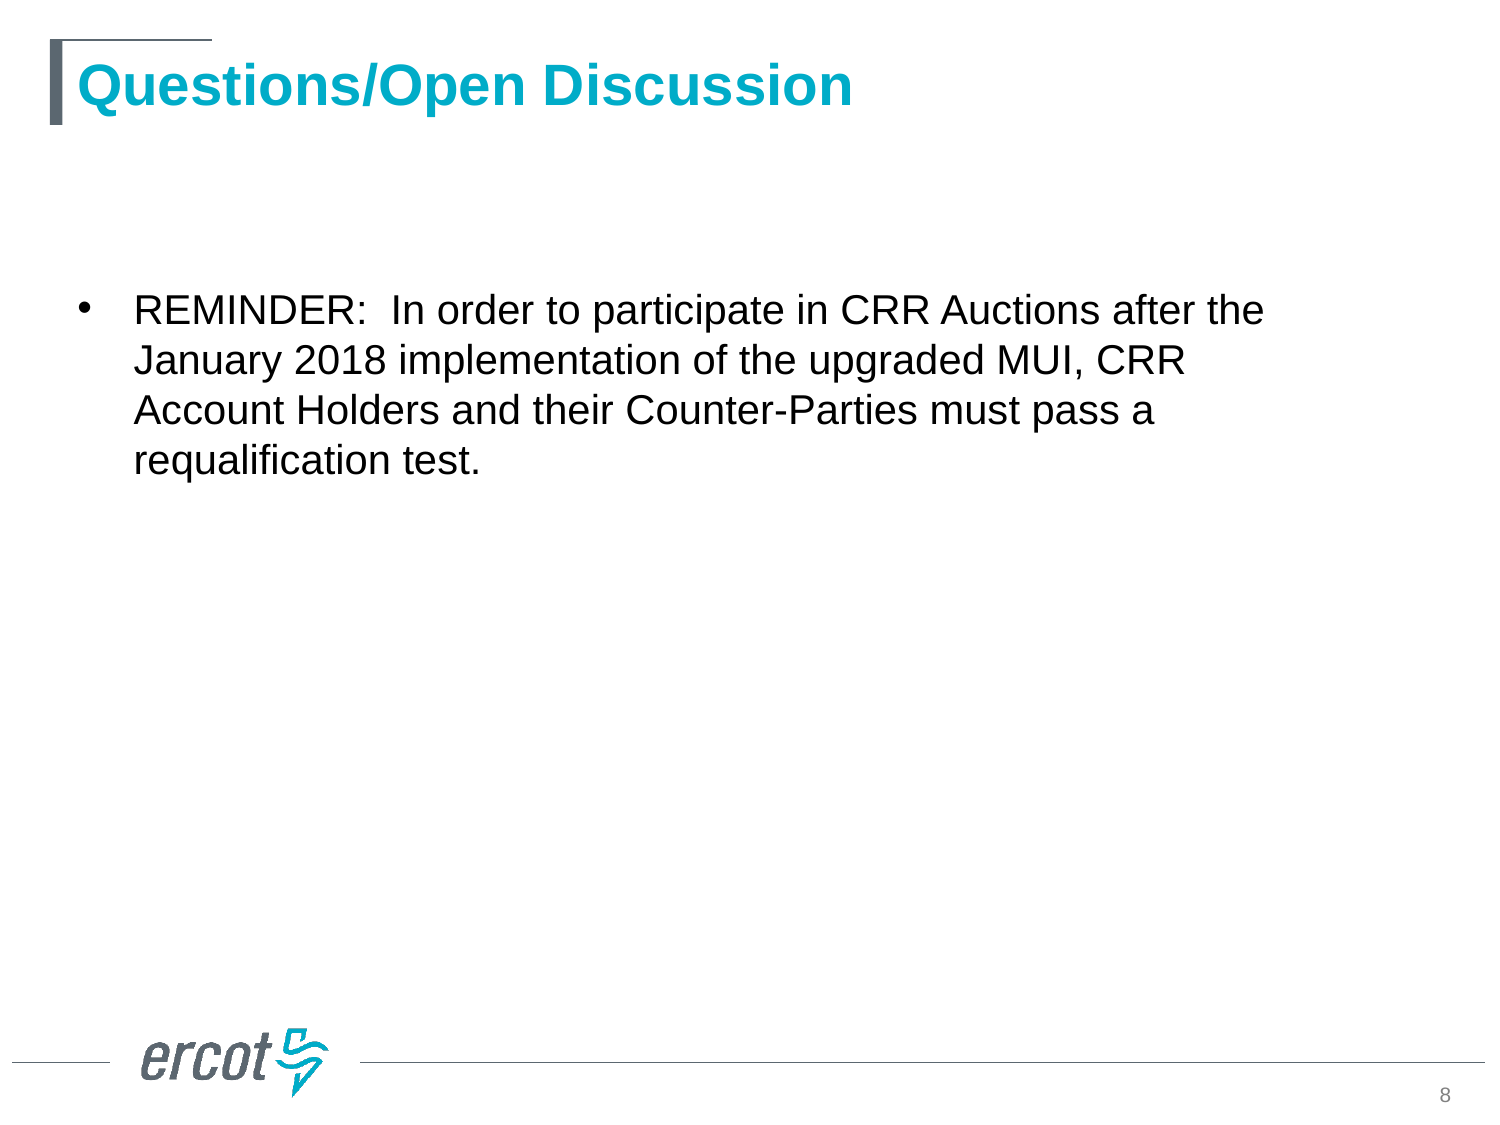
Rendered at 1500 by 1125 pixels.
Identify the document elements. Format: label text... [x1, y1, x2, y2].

title Questions/Open Discussion [62, 39, 1450, 228]
picture [137, 1024, 332, 1100]
list REMINDER: In order to participate in CRR Auctions after the January 2018 implementation of the upgraded MUI, CRR Account Holders and their Counter-Parties must pass a requalification test. [62, 216, 1300, 888]
